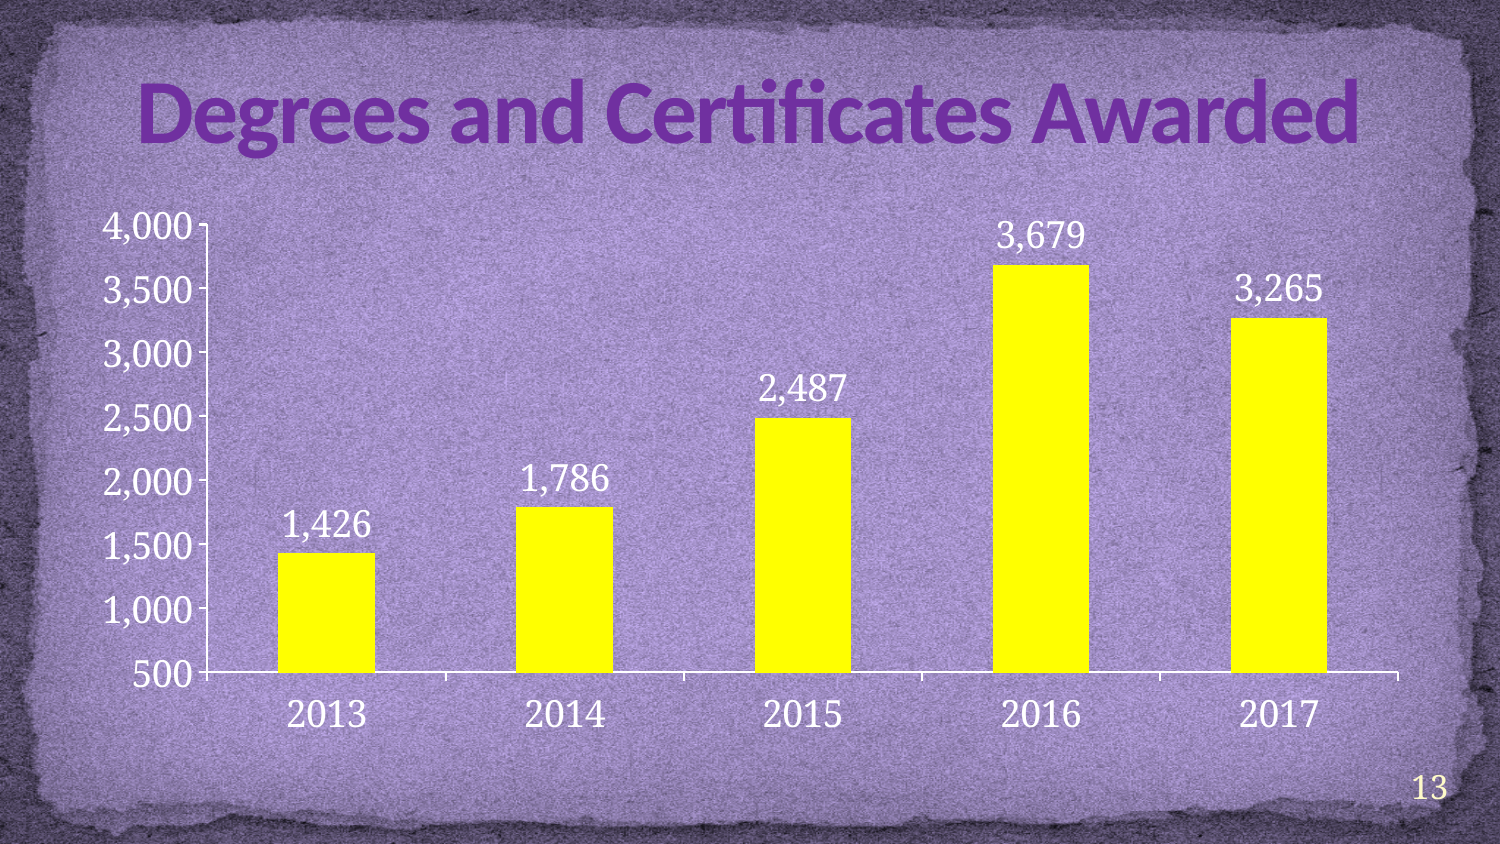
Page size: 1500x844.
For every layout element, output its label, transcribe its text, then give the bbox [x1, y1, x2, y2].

title Degrees and Certificates Awarded [0, 18, 1500, 169]
chart [75, 188, 1427, 752]
slide_number 13 [1379, 760, 1480, 817]
